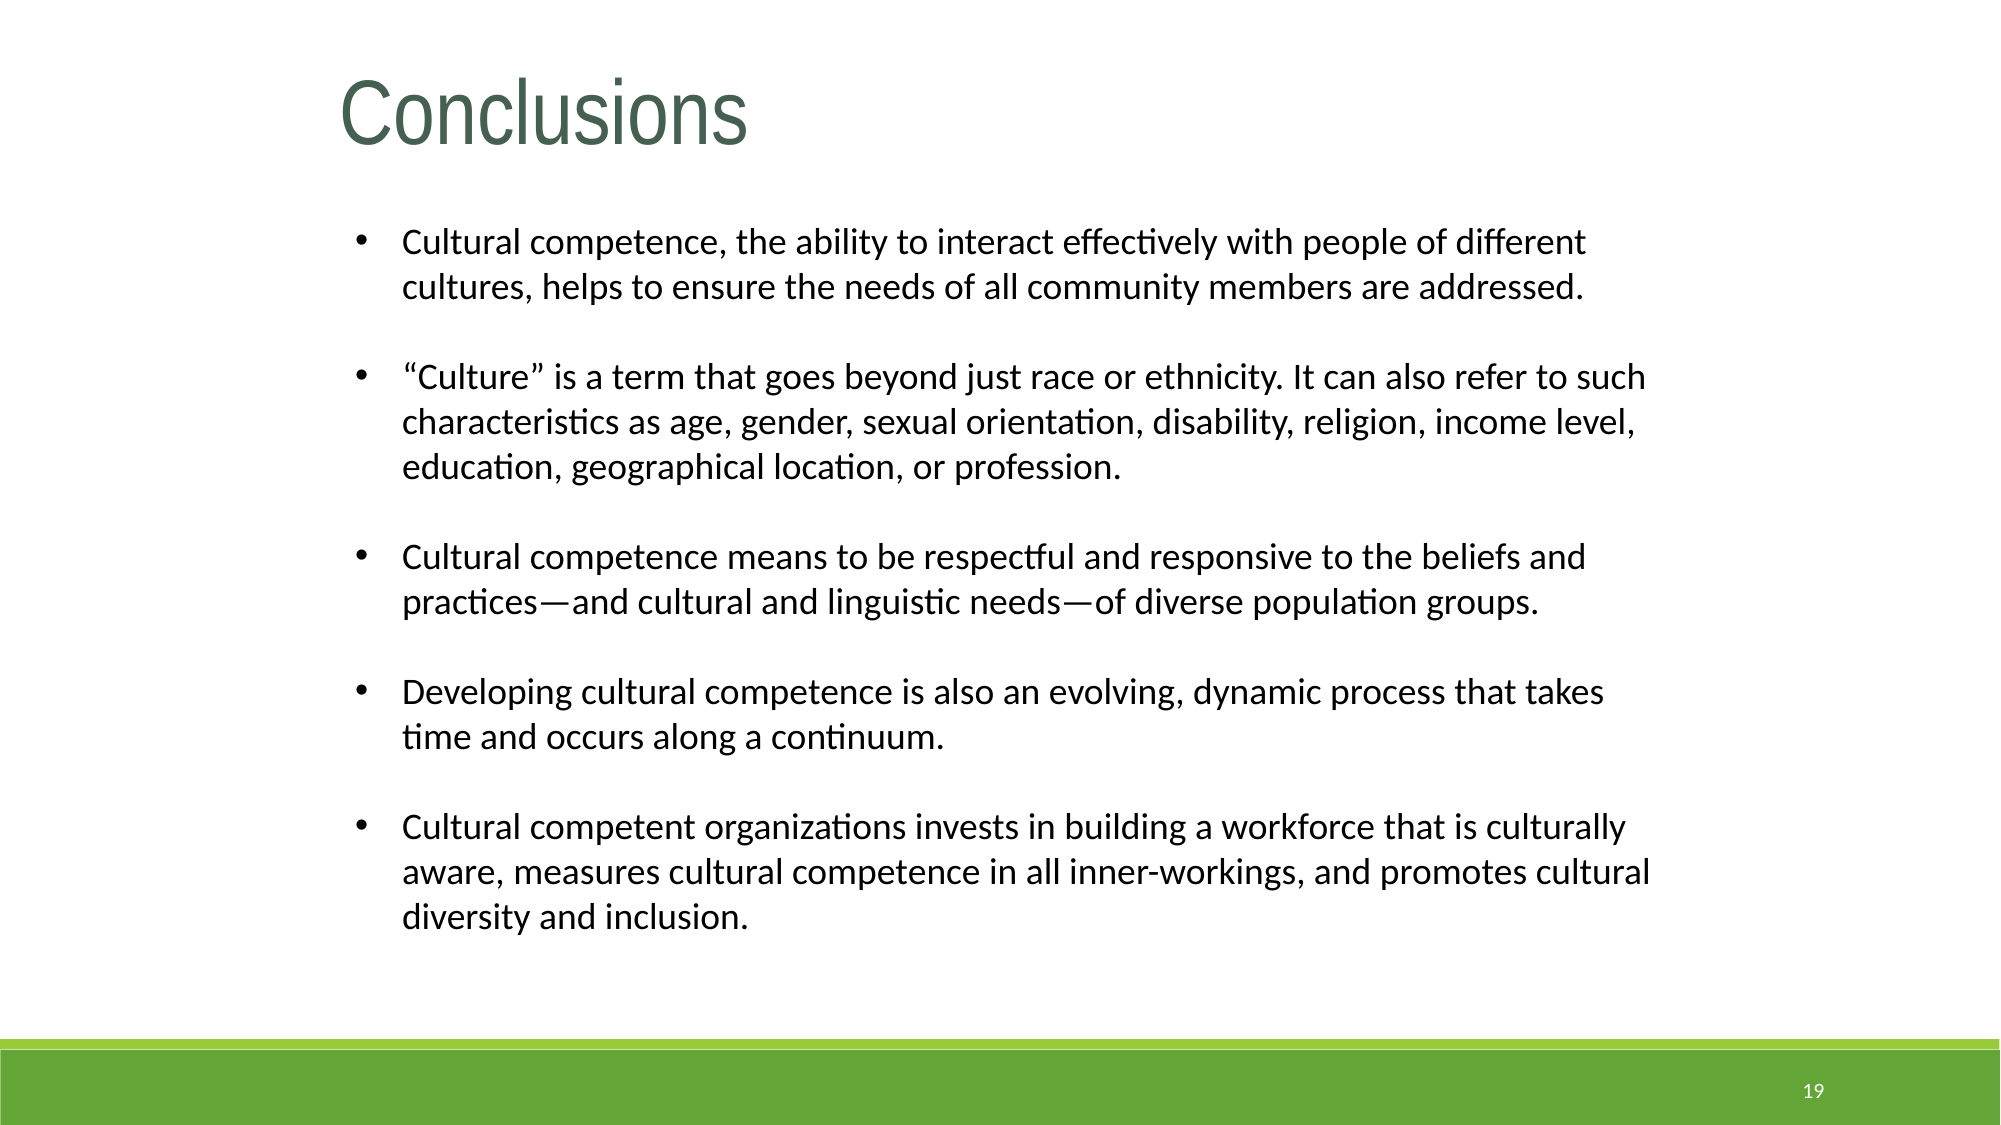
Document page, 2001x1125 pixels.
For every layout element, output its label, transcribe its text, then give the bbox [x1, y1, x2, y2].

text_box Conclusions [324, 45, 1675, 177]
text_box Cultural competence, the ability to interact effectively with people of different cultures, helps to ensure the needs of all community members are addressed. “Culture” is a term that goes beyond just race or ethnicity. It can also refer to such characteristics as age, gender, sexual orientation, disability, religion, income level, education, geographical location, or profession. Cultural competence means to be respectful and responsive to the beliefs and practices—and cultural and linguistic needs—of diverse population groups. Developing cultural competence is also an evolving, dynamic process that takes time and occurs along a continuum. Cultural competent organizations invests in building a workforce that is culturally aware, measures cultural competence in all inner-workings, and promotes cultural diversity and inclusion. [340, 209, 1675, 945]
slide_number 19 [1624, 1059, 1840, 1120]
